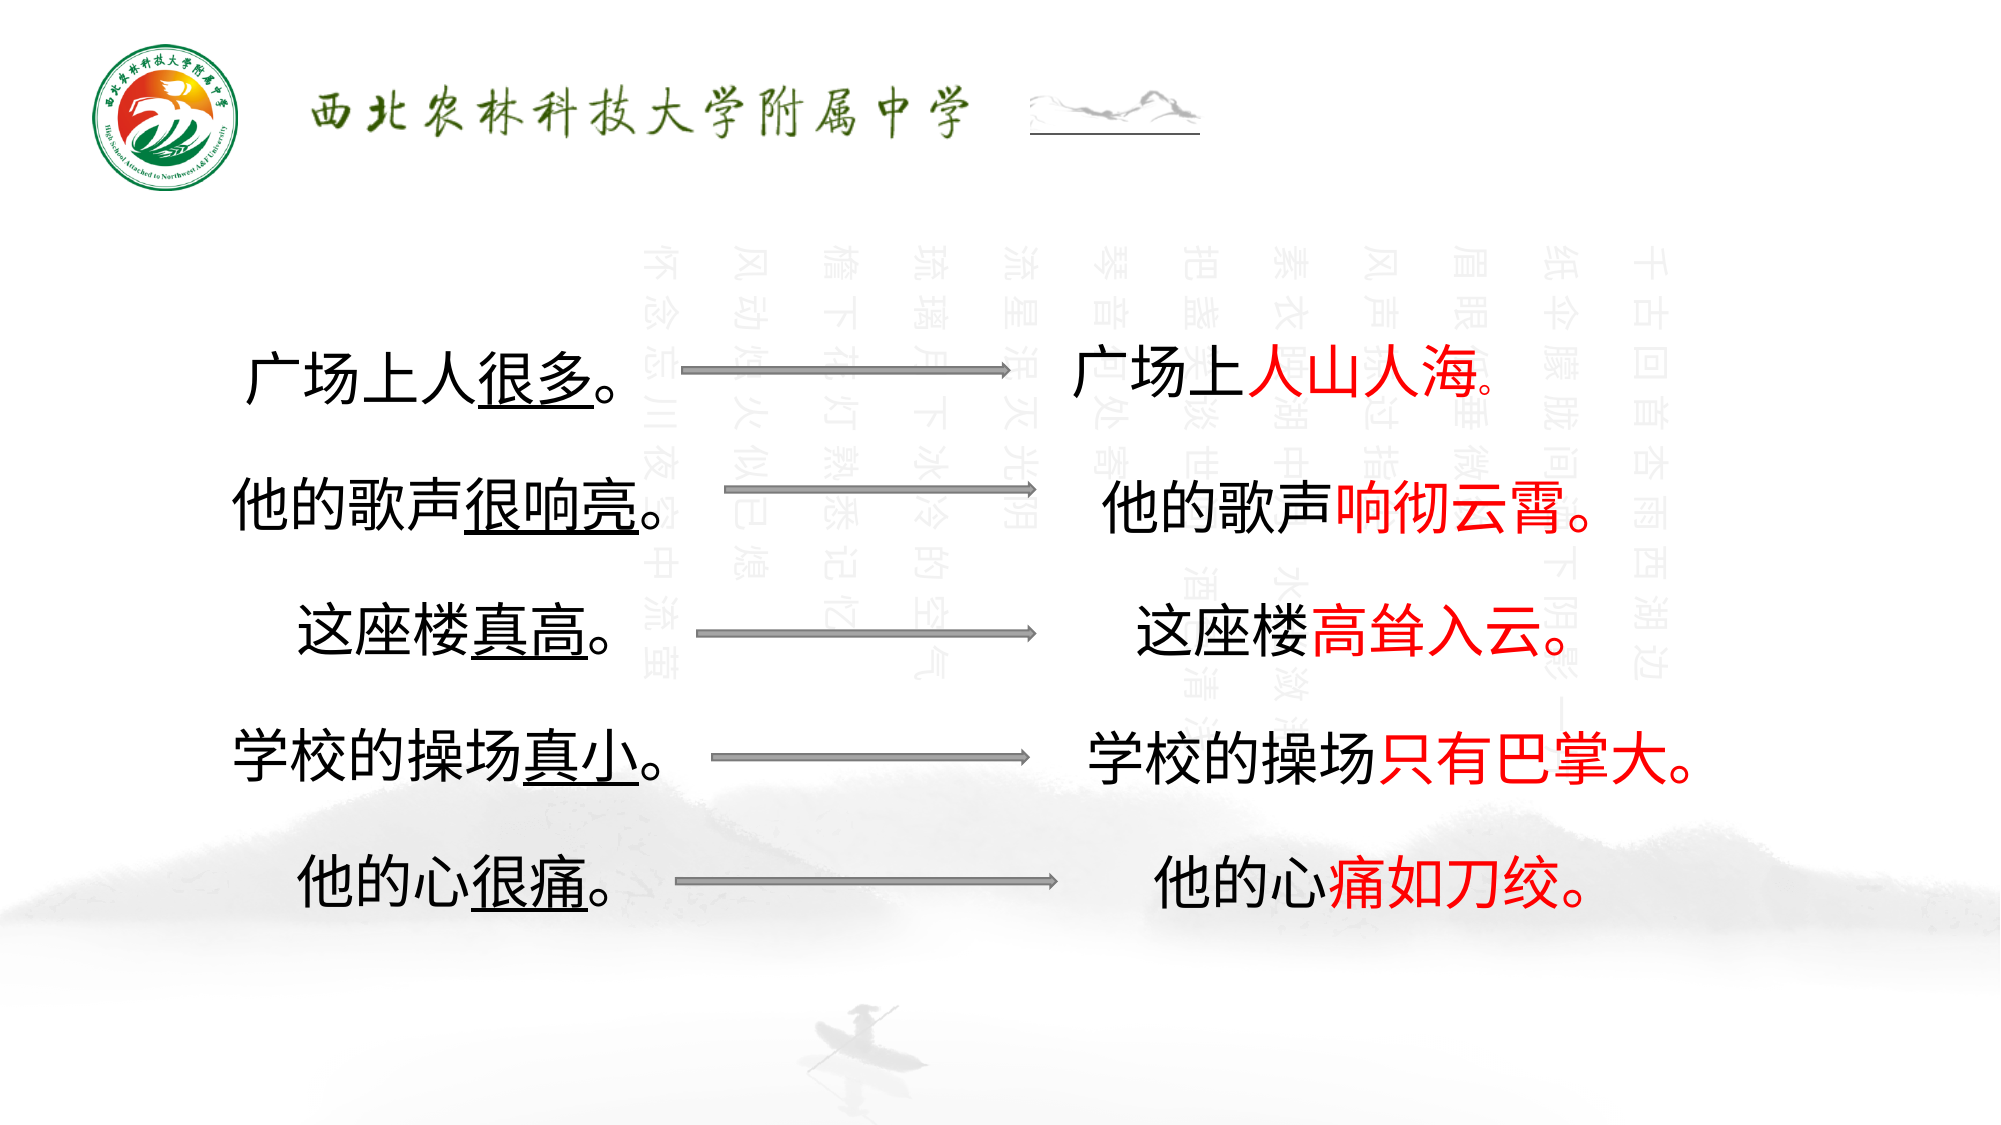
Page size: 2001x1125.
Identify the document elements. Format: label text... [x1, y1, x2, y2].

text_box 广场上人山人海。 [1056, 327, 1793, 413]
text_box [724, 480, 1037, 499]
text_box 学校的操场只有巴掌大。 [1071, 714, 1793, 800]
picture [0, 717, 2000, 1125]
text_box [681, 361, 1011, 380]
picture [252, 35, 1222, 205]
text_box 他的歌声响彻云霄。 [1086, 429, 1637, 549]
text_box 这座楼高耸入云。 [1120, 586, 1759, 672]
text_box 他的心痛如刀绞。 [1103, 838, 1863, 924]
picture [92, 44, 238, 191]
list 广场上人很多。 他的歌声很响亮。 这座楼真高。 学校的操场真小。 他的心很痛。 [137, 299, 1863, 1014]
text_box [674, 872, 1059, 891]
text_box [711, 748, 1031, 766]
text_box [696, 624, 1037, 643]
